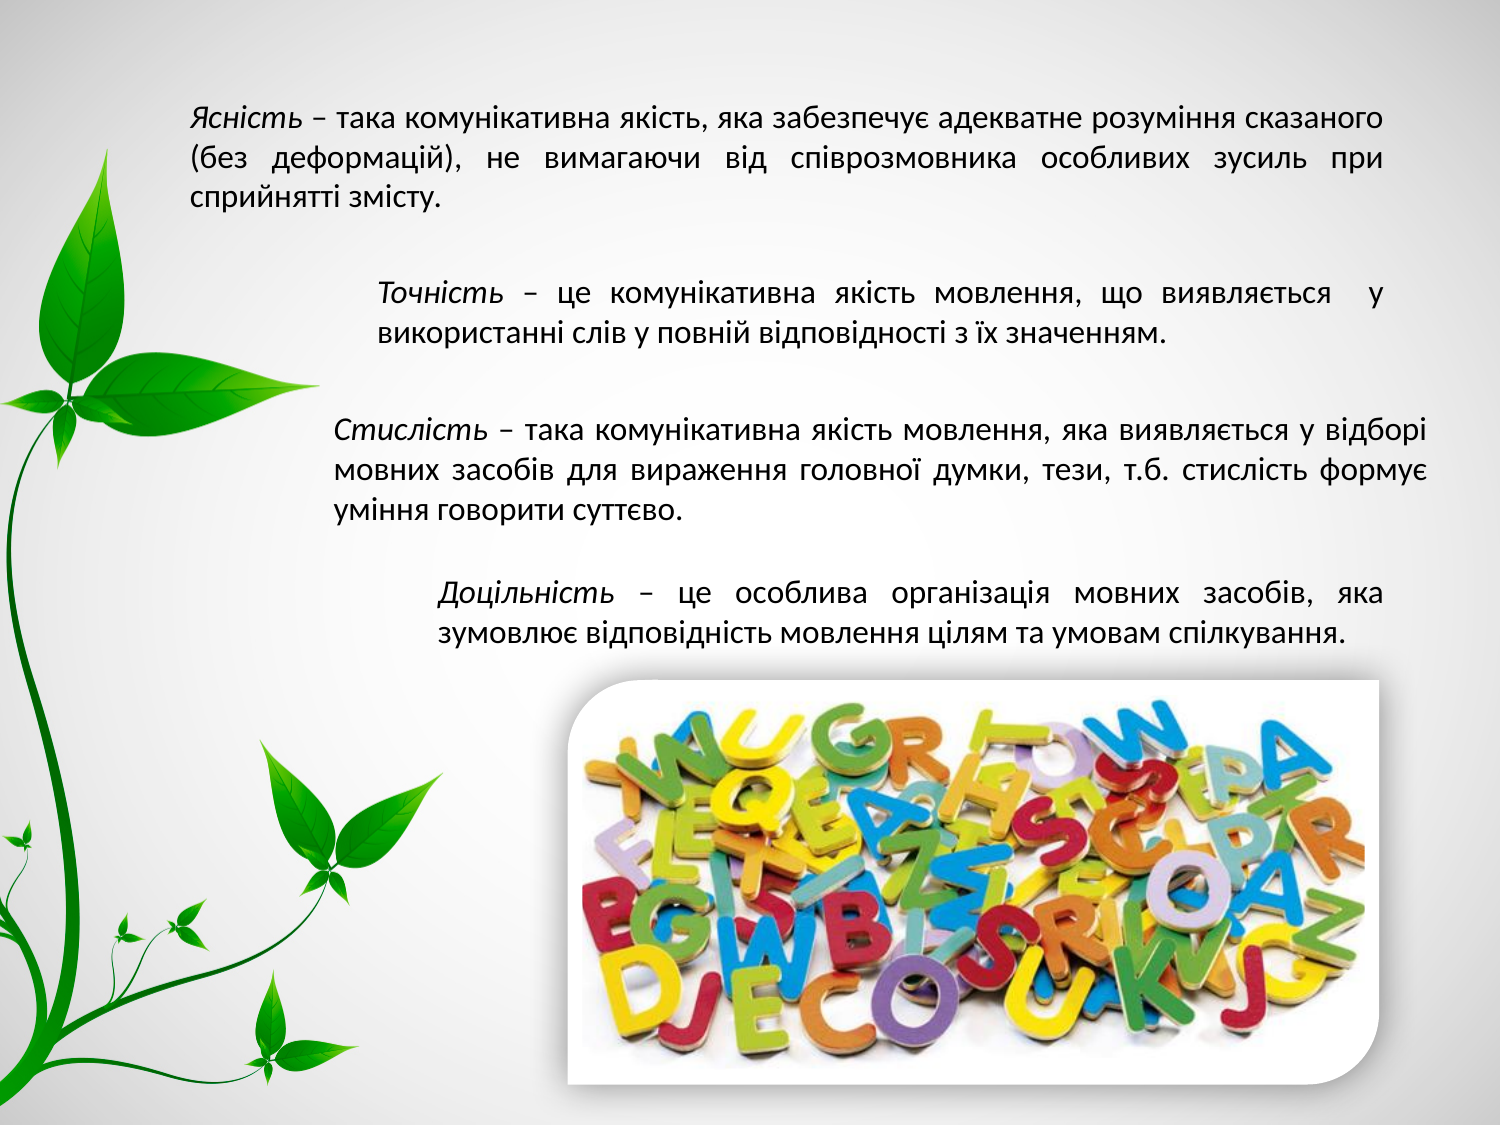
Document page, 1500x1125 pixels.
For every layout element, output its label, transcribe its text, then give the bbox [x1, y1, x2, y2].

text_box Точність – це комунікативна якість мовлення, що виявляється у використанні слів у повній відповідності з їх значенням. [362, 262, 1400, 357]
picture [0, 0, 1500, 1125]
text_box Стислість – така комунікативна якість мовлення, яка виявляється у відборі мовних засобів для вираження головної думки, тези, т.б. стислість формує уміння говорити суттєво. [318, 399, 1444, 535]
text_box Доцільність – це особлива організація мовних засобів, яка зумовлює відповідність мовлення цілям та умовам спілкування. [423, 562, 1400, 657]
text_box Ясність – така комунікативна якість, яка забезпечує адекватне розуміння сказаного (без деформацій), не вимагаючи від співрозмовника особливих зусиль при сприйнятті змісту. [174, 87, 1400, 222]
